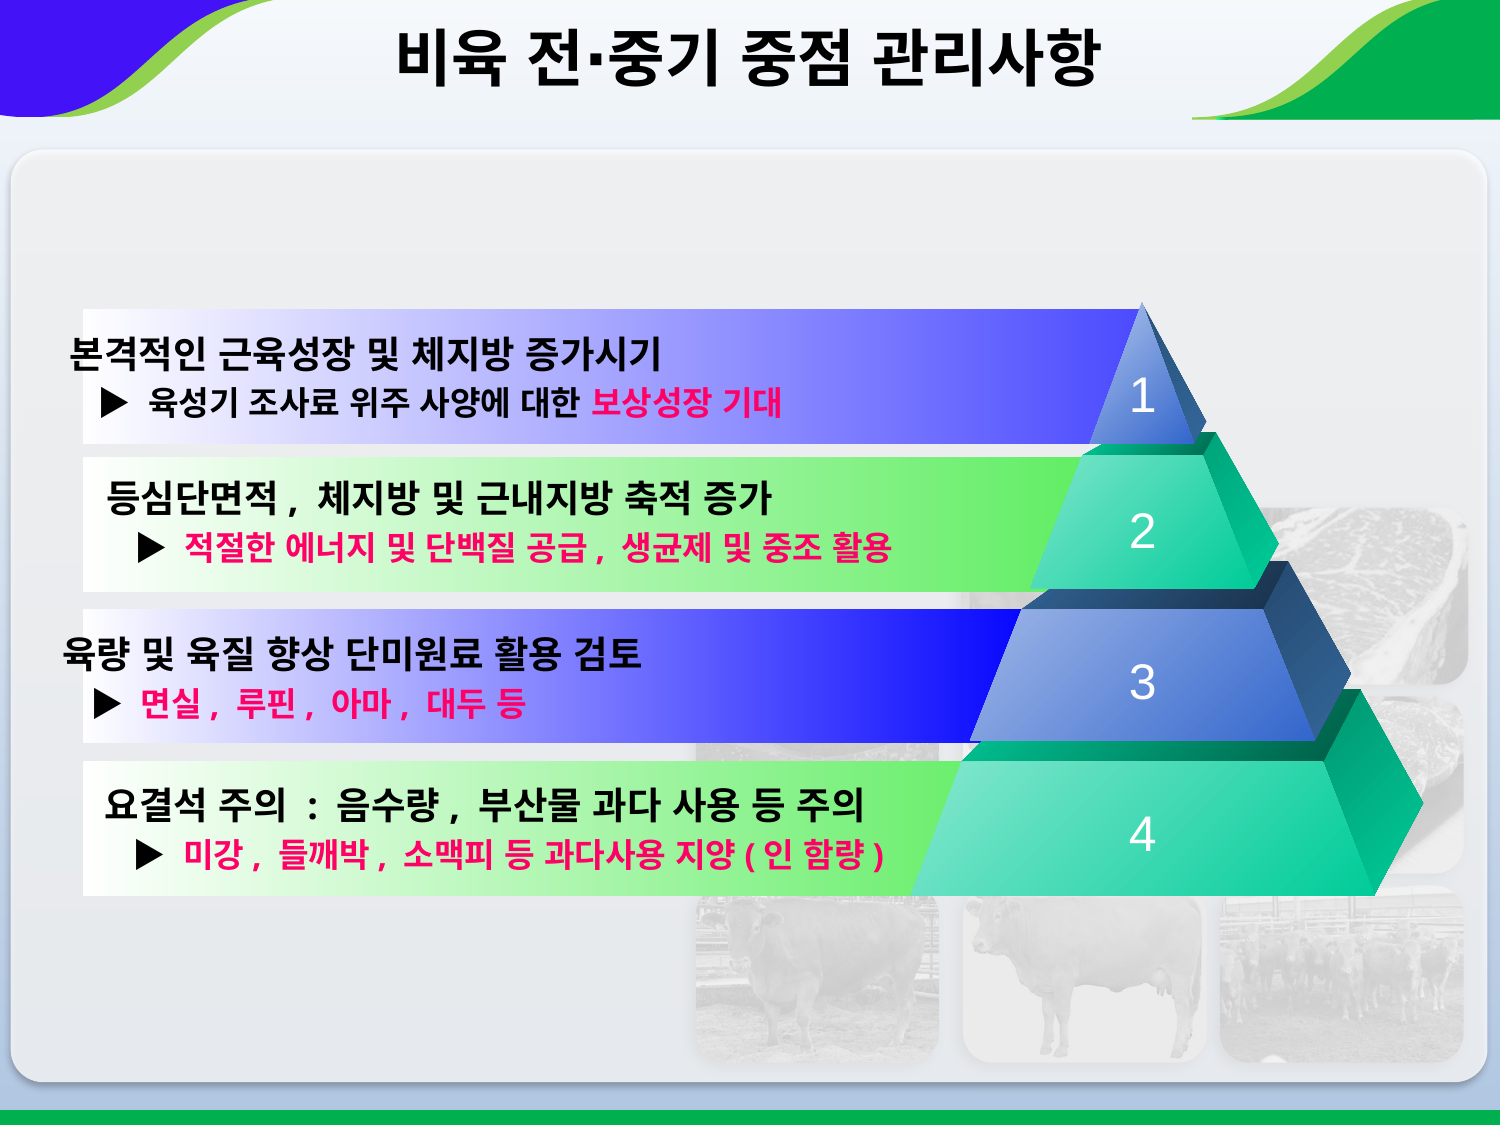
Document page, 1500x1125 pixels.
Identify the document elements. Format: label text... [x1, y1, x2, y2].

text_box [81, 760, 1047, 898]
text_box [0, 1108, 1500, 1125]
text_box 4 [1113, 794, 1172, 870]
text_box [1324, 690, 1424, 894]
text_box [962, 689, 1361, 762]
text_box 본격적인 근육성장 및 체지방 증가시기 ▶ 육성기 조사료 위주 사양에 대한 보상성장 기대 [55, 323, 948, 430]
text_box 육량 및 육질 향상 단미원료 활용 검토 ▶ 면실, 루핀, 아마, 대두 등 [47, 623, 808, 730]
text_box [1211, 432, 1216, 440]
text_box 요결석 주의 : 음수량, 부산물 과다 사용 등 주의 ▶ 미강, 들깨박, 소맥피 등 과다사용 지양(인 함량) [90, 774, 956, 882]
text_box 2 [1113, 491, 1172, 566]
text_box [1263, 561, 1351, 741]
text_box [1089, 302, 1207, 444]
text_box [910, 761, 1375, 896]
text_box 등심단면적, 체지방 및 근내지방 축적 증가 ▶ 적절한 에너지 및 단백질 공급, 생균제 및 중조 활용 [91, 467, 1044, 575]
text_box [970, 609, 1315, 741]
text_box 3 [1113, 642, 1172, 718]
text_box [1022, 561, 1288, 609]
text_box [81, 308, 1085, 446]
text_box 비육 전∙중기 중점 관리사항 [0, 11, 1498, 102]
text_box [1203, 431, 1279, 587]
text_box [81, 607, 1023, 745]
text_box [81, 456, 1081, 594]
text_box [1082, 451, 1205, 455]
text_box [1030, 455, 1255, 589]
